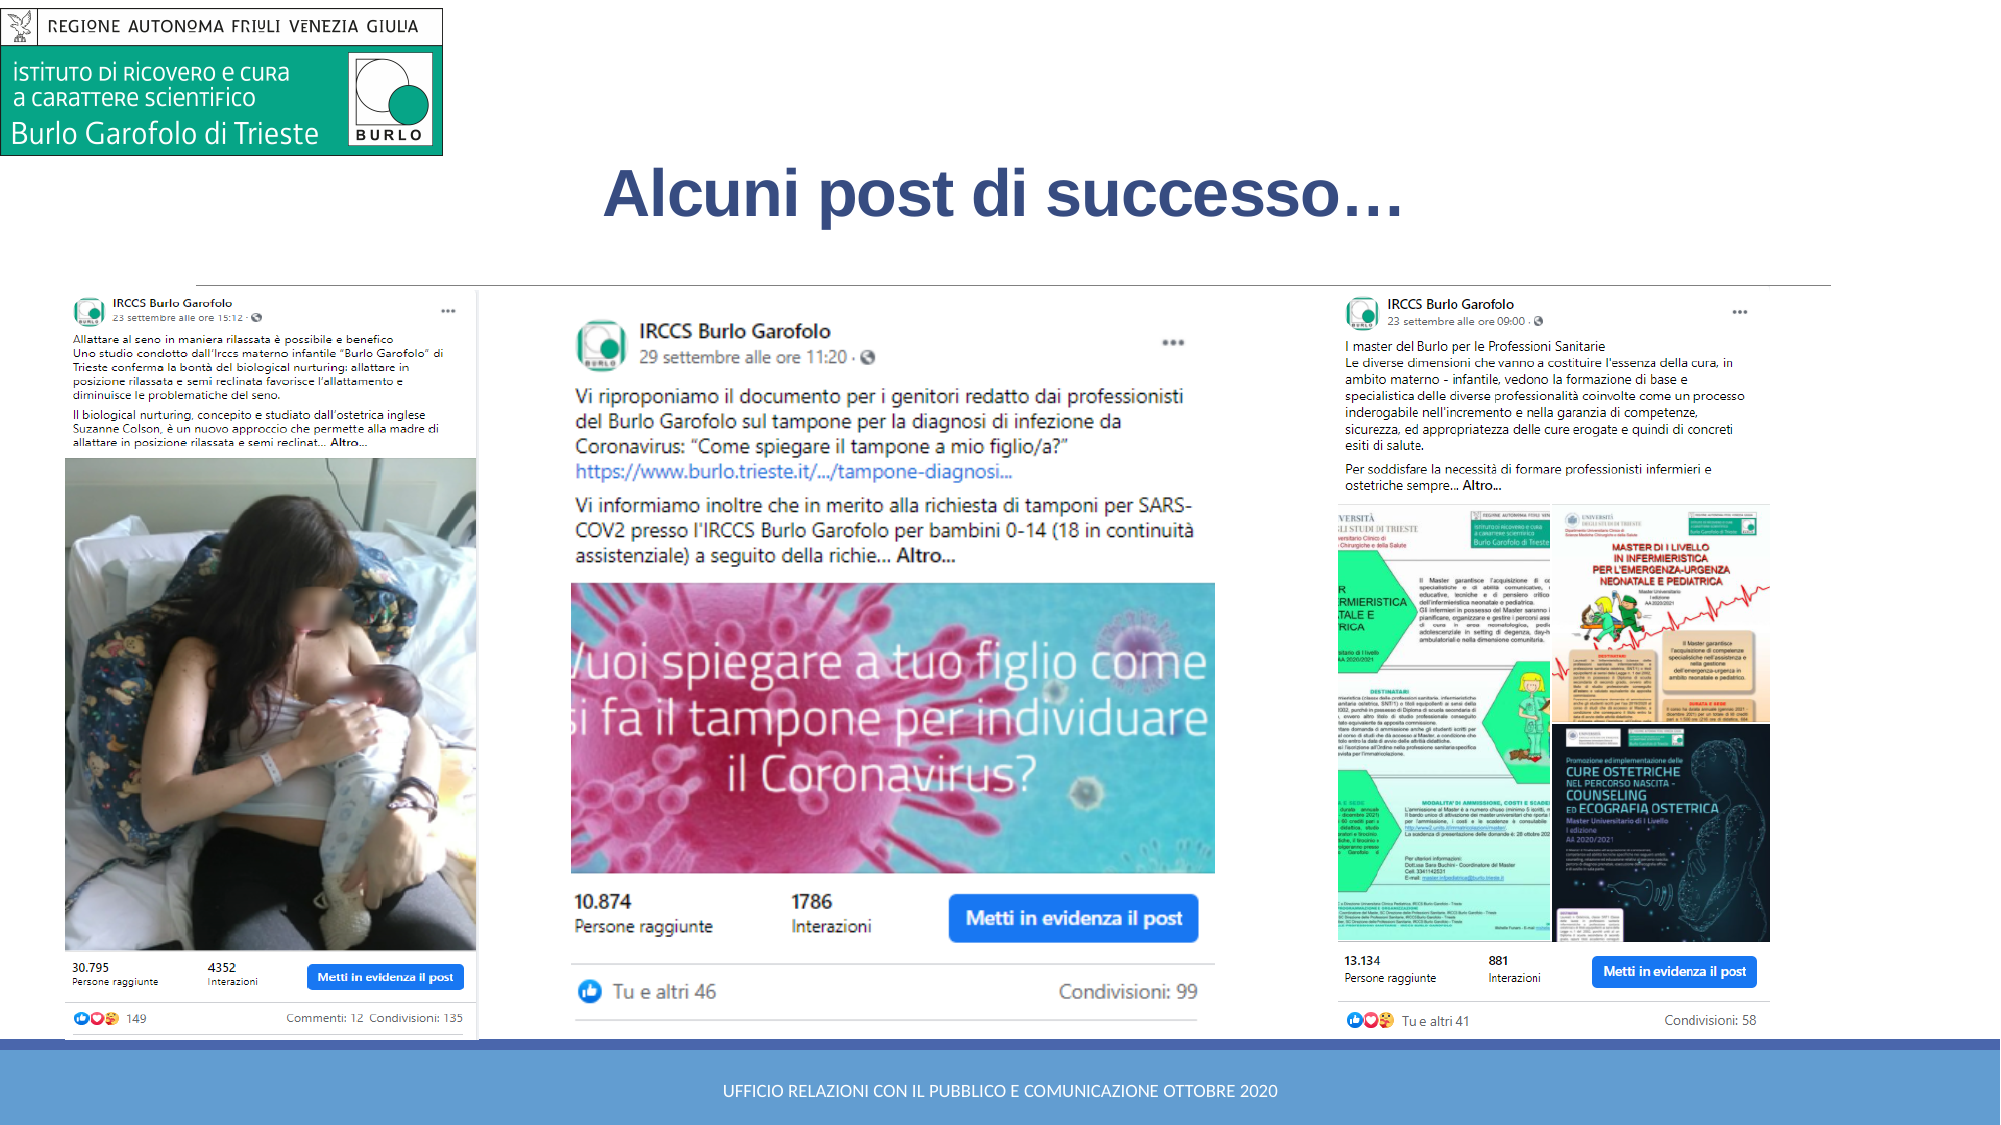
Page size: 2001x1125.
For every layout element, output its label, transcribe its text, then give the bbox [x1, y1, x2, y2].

title Alcuni post di successo… [180, 47, 1830, 238]
picture [0, 7, 444, 157]
picture [1338, 286, 1771, 1038]
footer Ufficio relazioni con il pubblico e Comunicazione ottobre 2020 [604, 1059, 1396, 1120]
picture [571, 305, 1216, 1025]
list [65, 289, 480, 1041]
